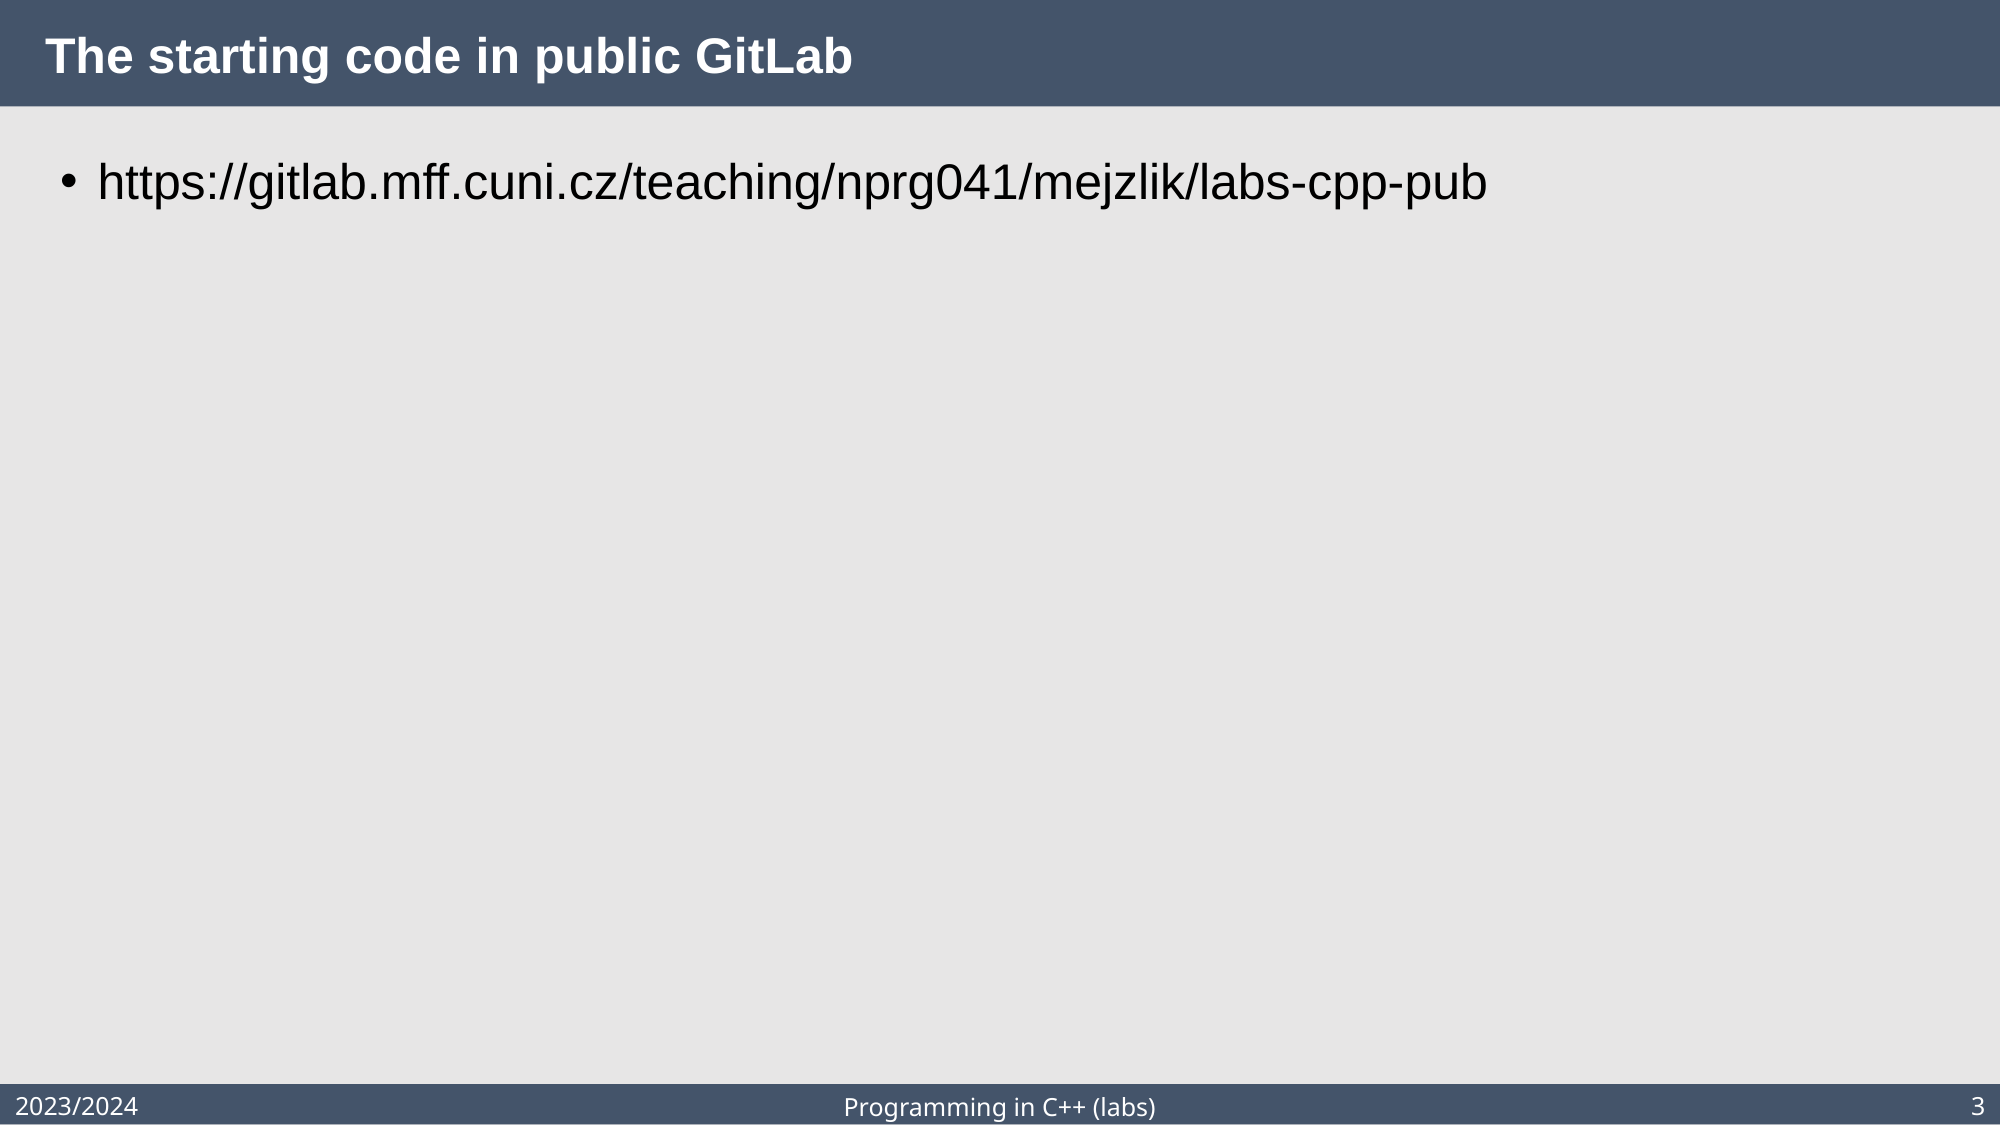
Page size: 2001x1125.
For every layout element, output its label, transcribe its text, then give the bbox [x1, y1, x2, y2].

text_box 3 [1550, 1082, 2000, 1124]
text_box 2023/2024 [0, 1082, 450, 1124]
list https://gitlab.mff.cuni.cz/teaching/nprg041/mejzlik/labs-cpp-pub [45, 148, 1940, 1041]
text_box Programming in C++ (labs) [662, 1084, 1338, 1125]
title The starting code in public GitLab [0, 0, 2000, 107]
